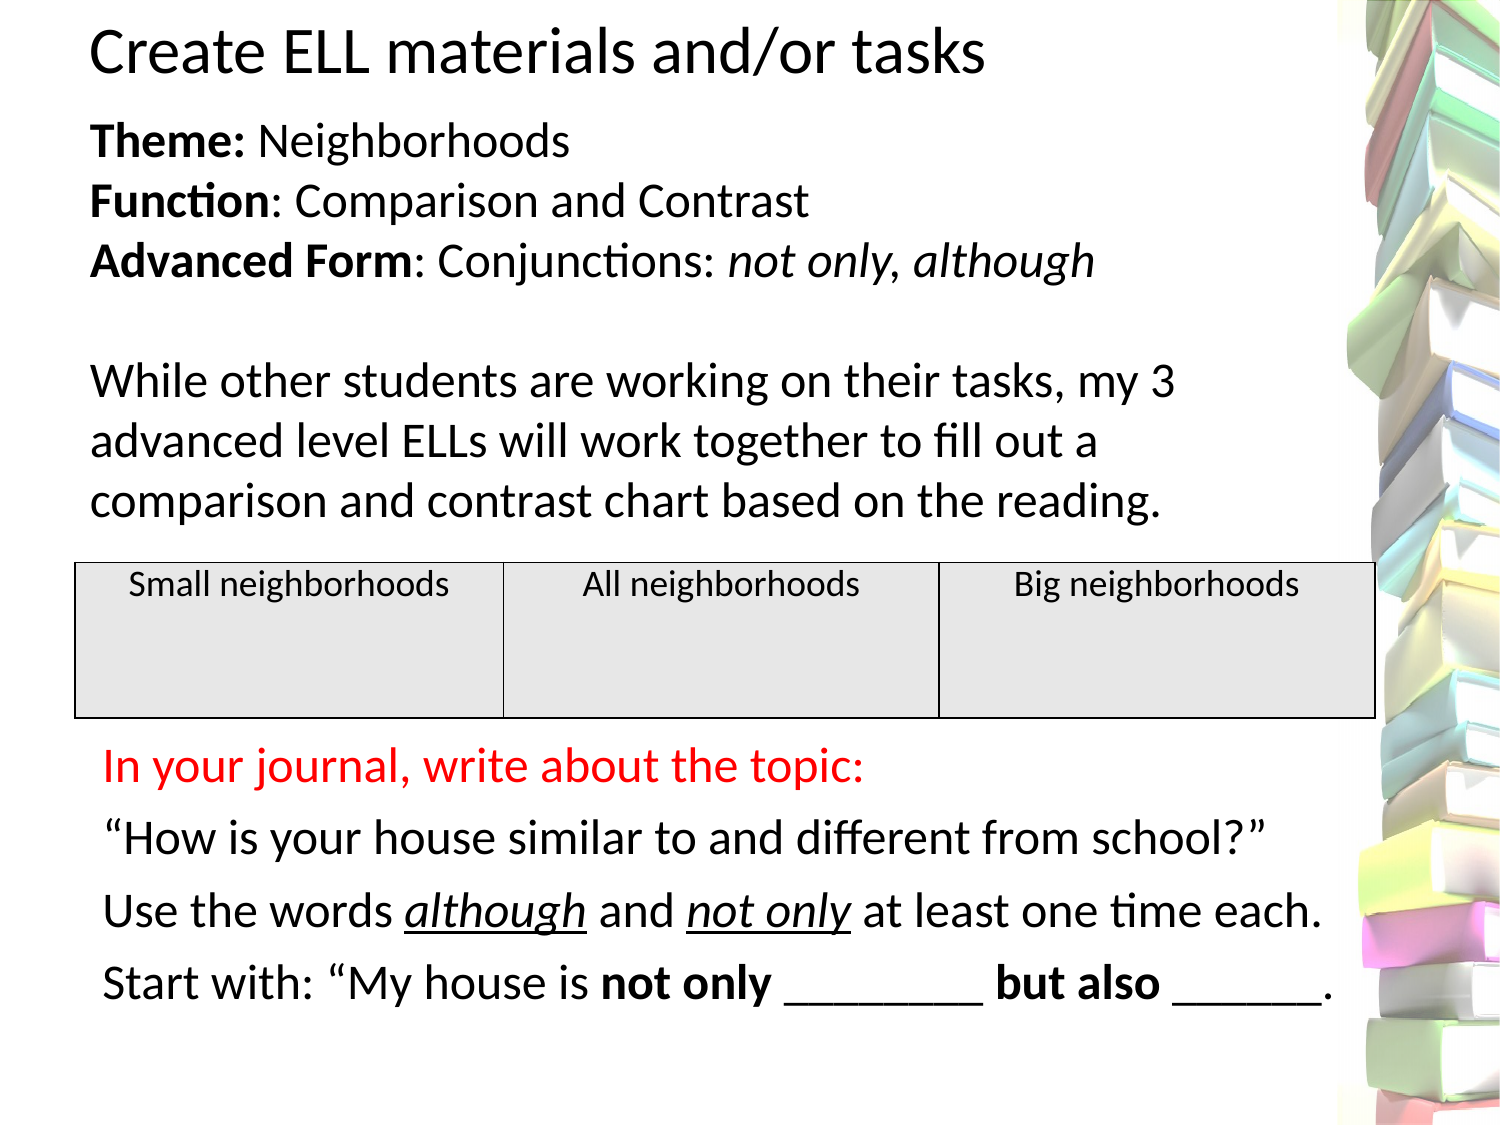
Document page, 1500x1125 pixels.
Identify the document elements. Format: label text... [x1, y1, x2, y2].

text_box In your journal, write about the topic: “How is your house similar to and different from school?” Use the words although and not only at least one time each. Start with: “My house is not only ________ but also ______. [87, 724, 1332, 1018]
table_header All neighborhoods [504, 563, 938, 717]
table_header Big neighborhoods [940, 563, 1332, 717]
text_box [1337, 0, 1500, 1125]
text_box Create ELL materials and/or tasks [74, 0, 1336, 95]
text_box Theme: Neighborhoods Function: Comparison and Contrast Advanced Form: Conjunctions: not only, although While other students are working on their tasks, my 3 advanced level ELLs will work together to fill out a comparison and contrast chart based on the reading. [74, 99, 1332, 535]
table_header Small neighborhoods [76, 563, 503, 717]
